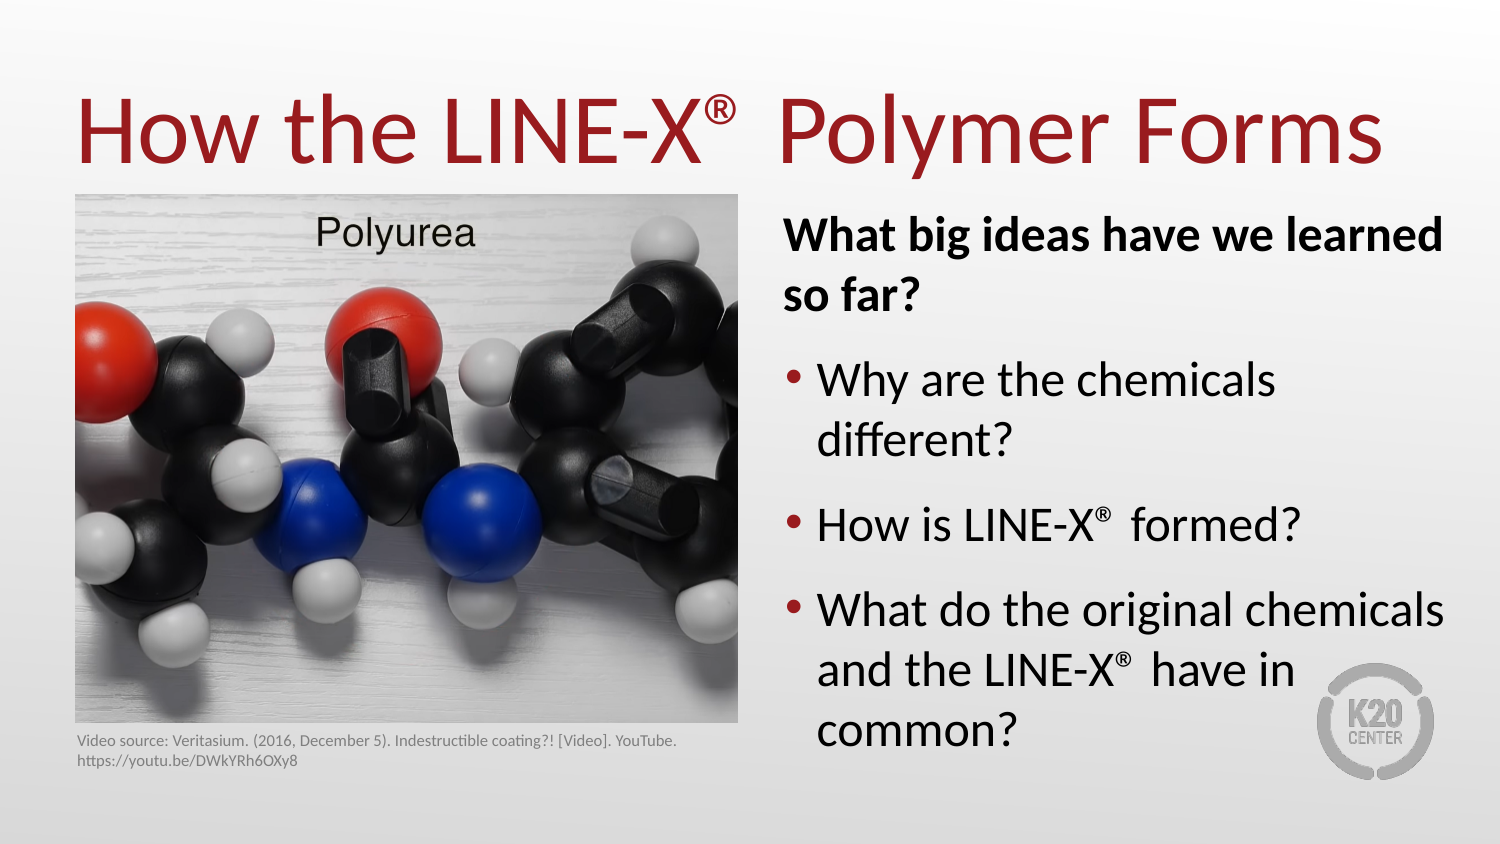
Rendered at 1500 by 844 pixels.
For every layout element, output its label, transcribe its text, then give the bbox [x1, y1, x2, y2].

list What big ideas have we learned so far? Why are the chemicals different? How is LINE-X® formed? What do the original chemicals and the LINE-X® have in common? [768, 194, 1471, 797]
title How the LINE-X® Polymer Forms [75, 67, 1425, 173]
text_box Video source: Veritasium. (2016, December 5). Indestructible coating?! [Video]. YouTube. https://youtu.be/DWkYRh6OXy8 [62, 722, 738, 778]
picture [74, 193, 739, 723]
